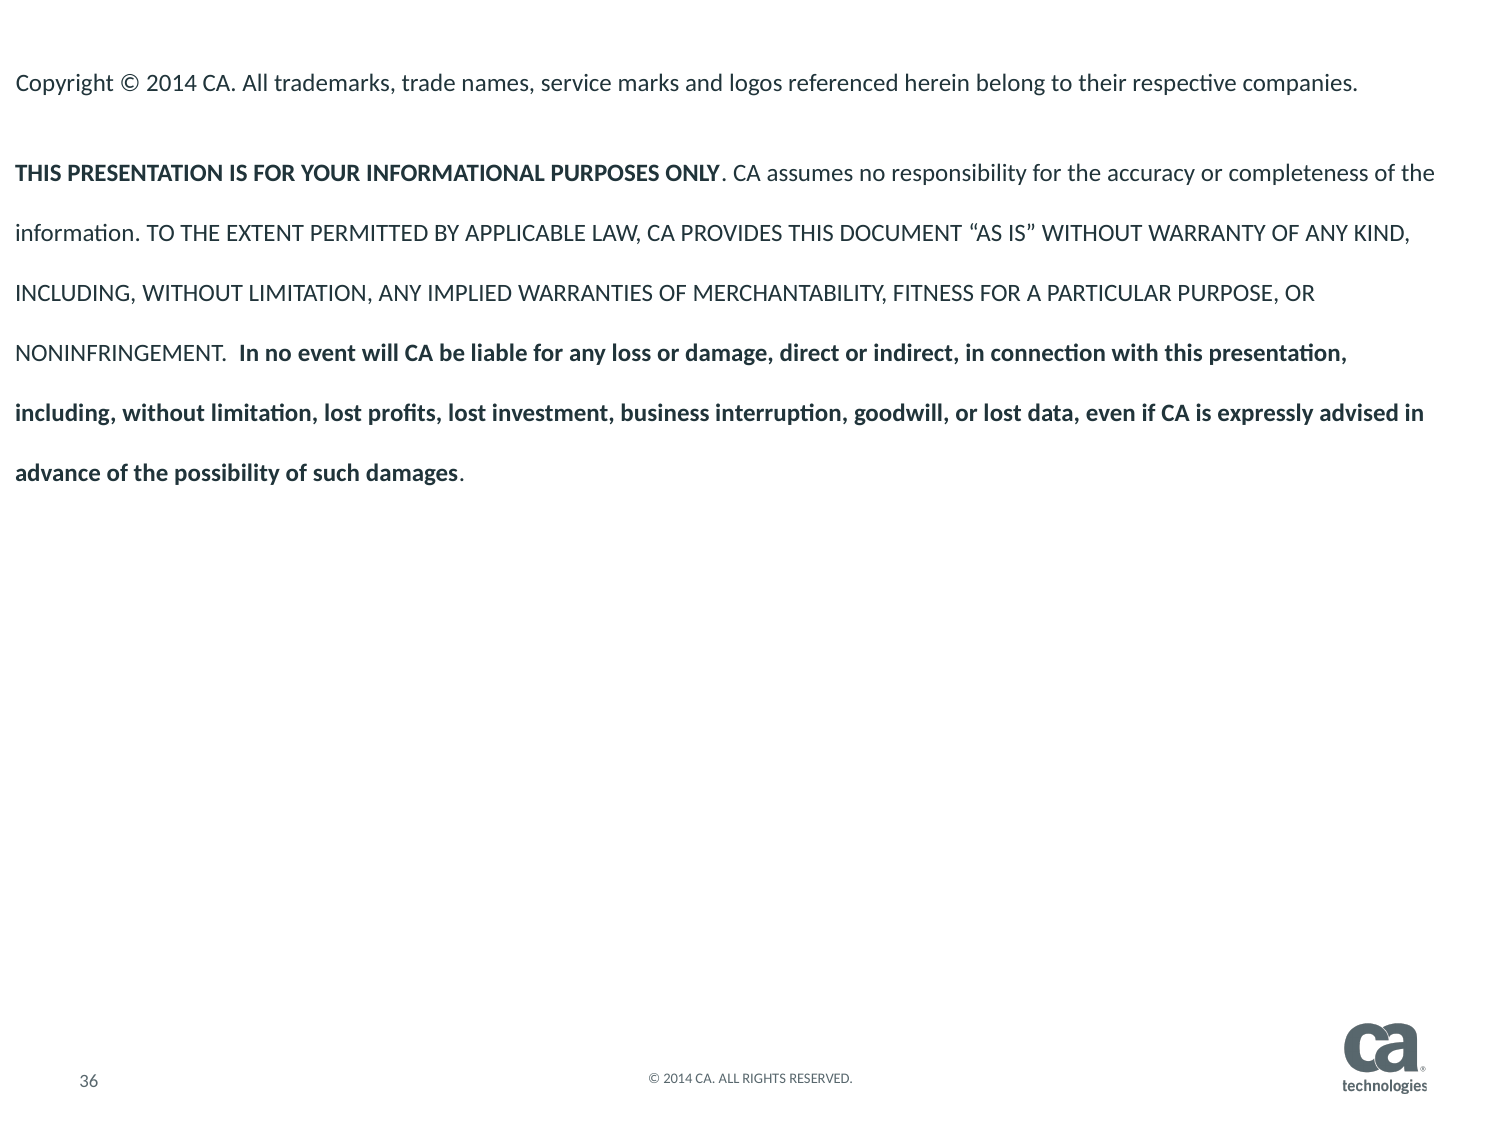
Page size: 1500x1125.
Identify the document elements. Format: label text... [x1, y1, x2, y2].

list Copyright © 2014 CA. All trademarks, trade names, service marks and logos referenced herein belong to their respective companies. THIS PRESENTATION IS FOR YOUR INFORMATIONAL PURPOSES ONLY. CA assumes no responsibility for the accuracy or completeness of the information. TO THE EXTENT PERMITTED BY APPLICABLE LAW, CA PROVIDES THIS DOCUMENT “AS IS” WITHOUT WARRANTY OF ANY KIND, INCLUDING, WITHOUT LIMITATION, ANY IMPLIED WARRANTIES OF MERCHANTABILITY, FITNESS FOR A PARTICULAR PURPOSE, OR NONINFRINGEMENT. In no event will CA be liable for any loss or damage, direct or indirect, in connection with this presentation, including, without limitation, lost profits, lost investment, business interruption, goodwill, or lost data, even if CA is expressly advised in advance of the possibility of such damages. [0, 29, 1469, 1125]
